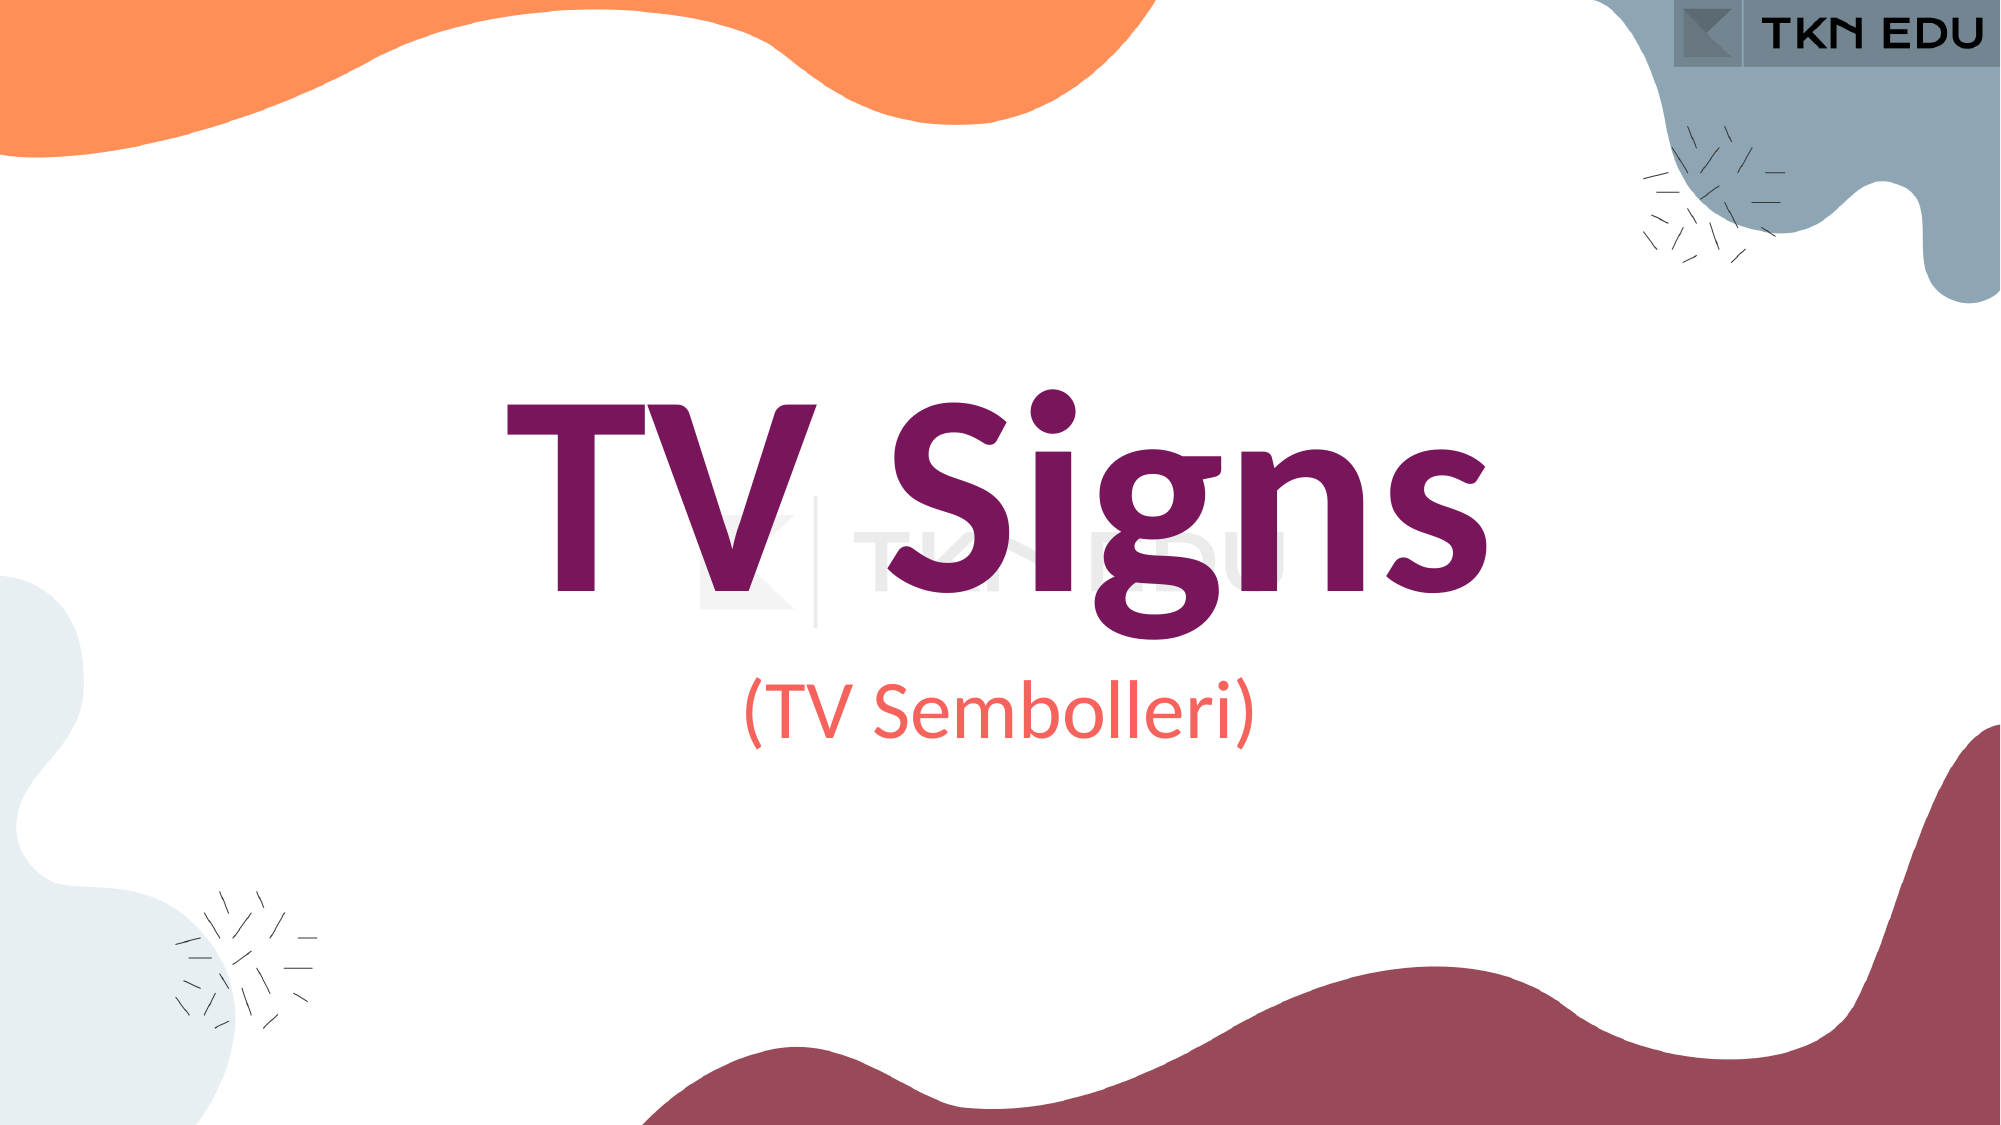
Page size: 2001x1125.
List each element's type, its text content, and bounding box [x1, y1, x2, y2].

picture [0, 0, 2001, 1125]
text_box TV Signs [63, 263, 1937, 734]
text_box (TV Sembolleri) [673, 629, 1327, 795]
